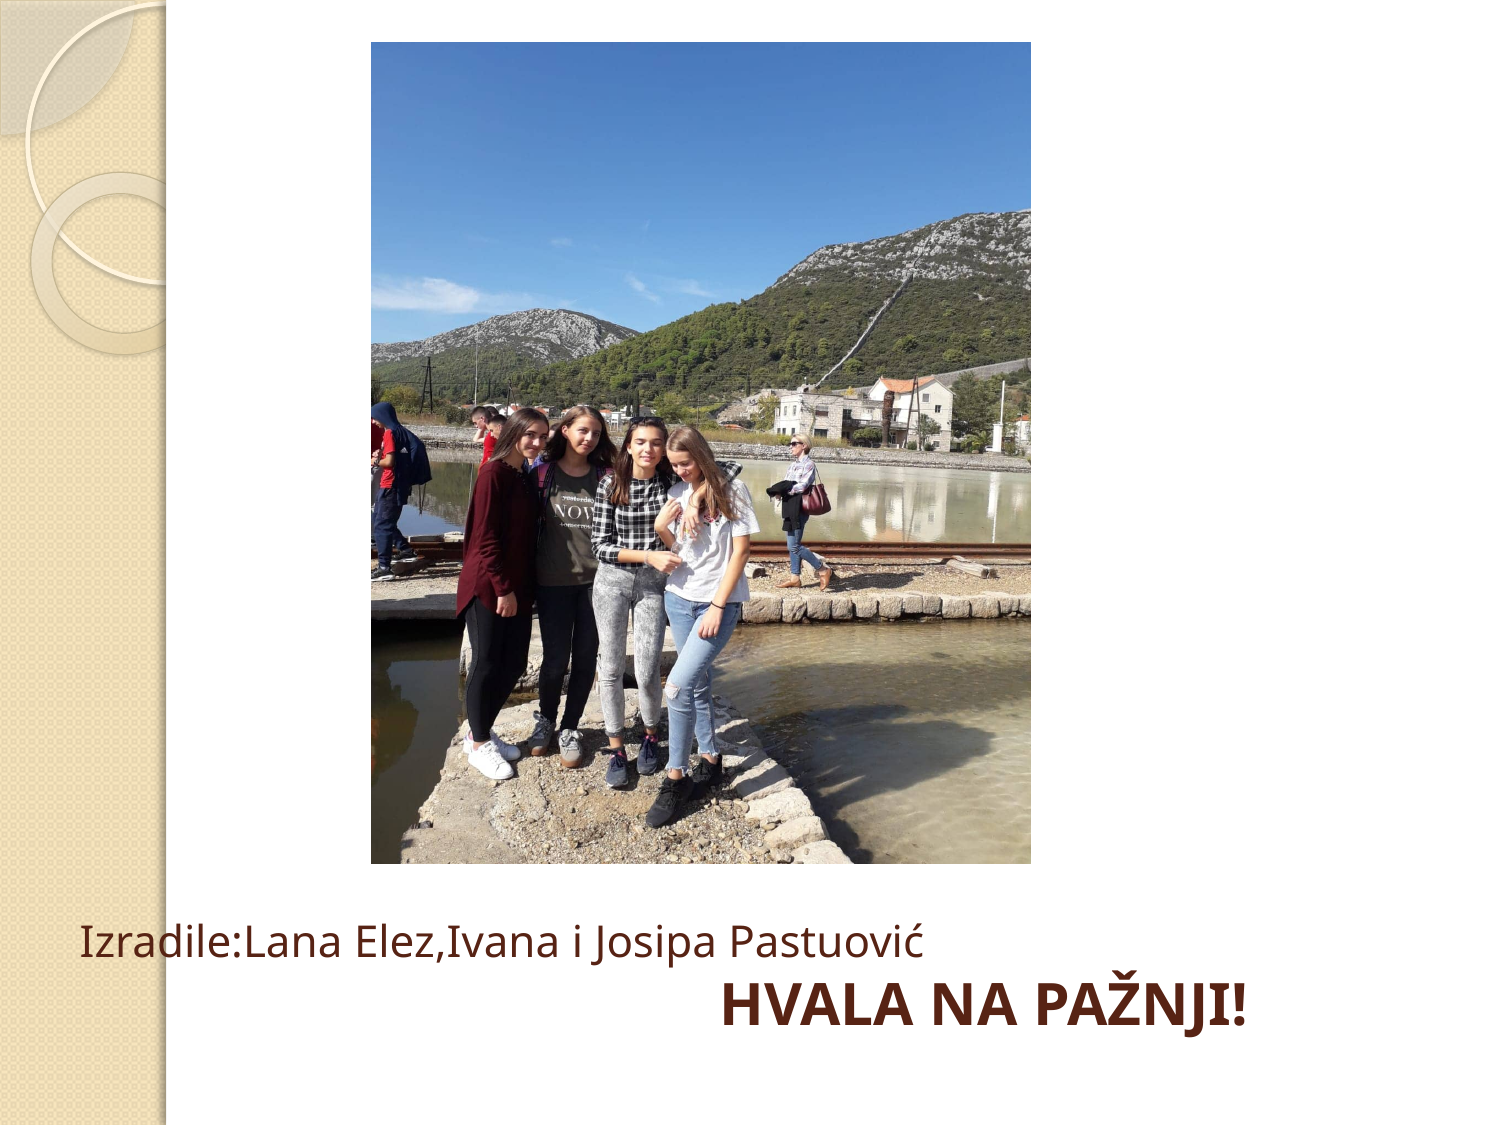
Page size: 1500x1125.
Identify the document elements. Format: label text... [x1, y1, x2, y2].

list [371, 42, 1031, 864]
title Izradile:Lana Elez,Ivana i Josipa Pastuović HVALA NA PAŽNJI! [64, 881, 1415, 1069]
